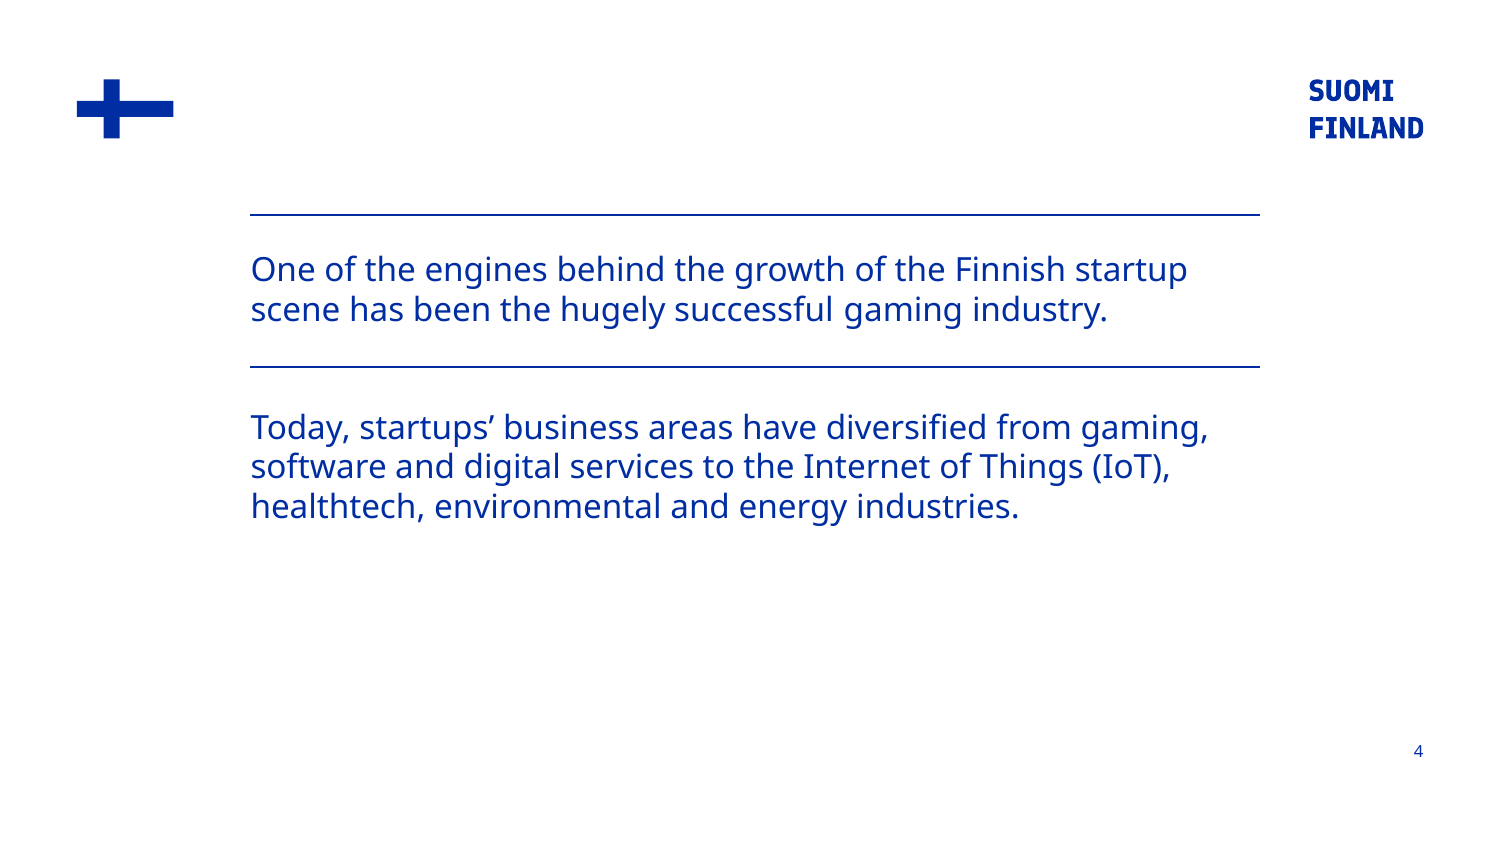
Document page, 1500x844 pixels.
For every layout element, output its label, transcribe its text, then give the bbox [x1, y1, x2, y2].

text_box Today, startups’ business areas have diversified from gaming, software and digital services to the Internet of Things (IoT), healthtech, environmental and energy industries. [235, 358, 1260, 533]
text_box One of the engines behind the growth of the Finnish startup scene has been the hugely successful gaming industry. [235, 240, 1260, 358]
slide_number 4 [1305, 740, 1424, 765]
